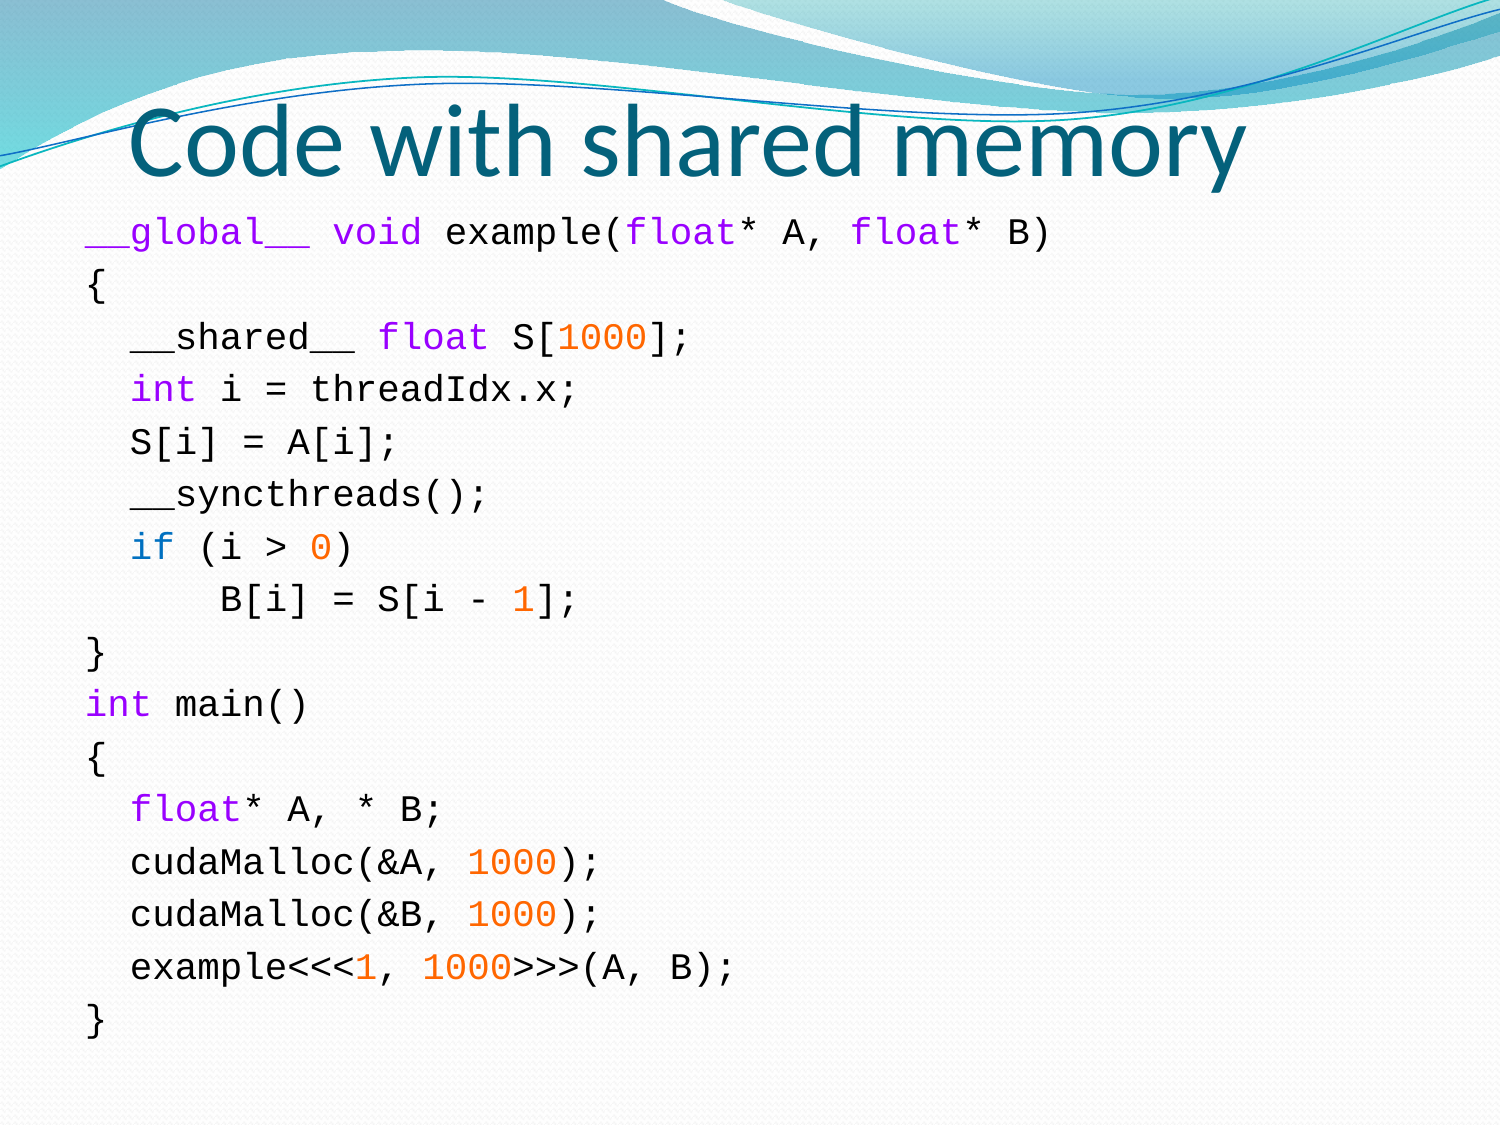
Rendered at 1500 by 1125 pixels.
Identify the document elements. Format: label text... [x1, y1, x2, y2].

title Code with shared memory [128, 58, 1360, 198]
list __global__ void example(float* A, float* B) { __shared__ float S[1000]; int i = threadIdx.x; S[i] = A[i]; __syncthreads(); if (i > 0) B[i] = S[i - 1]; } int main() { float* A, * B; cudaMalloc(&A, 1000); cudaMalloc(&B, 1000); example<<<1, 1000>>>(A, B); } [70, 199, 1421, 1079]
